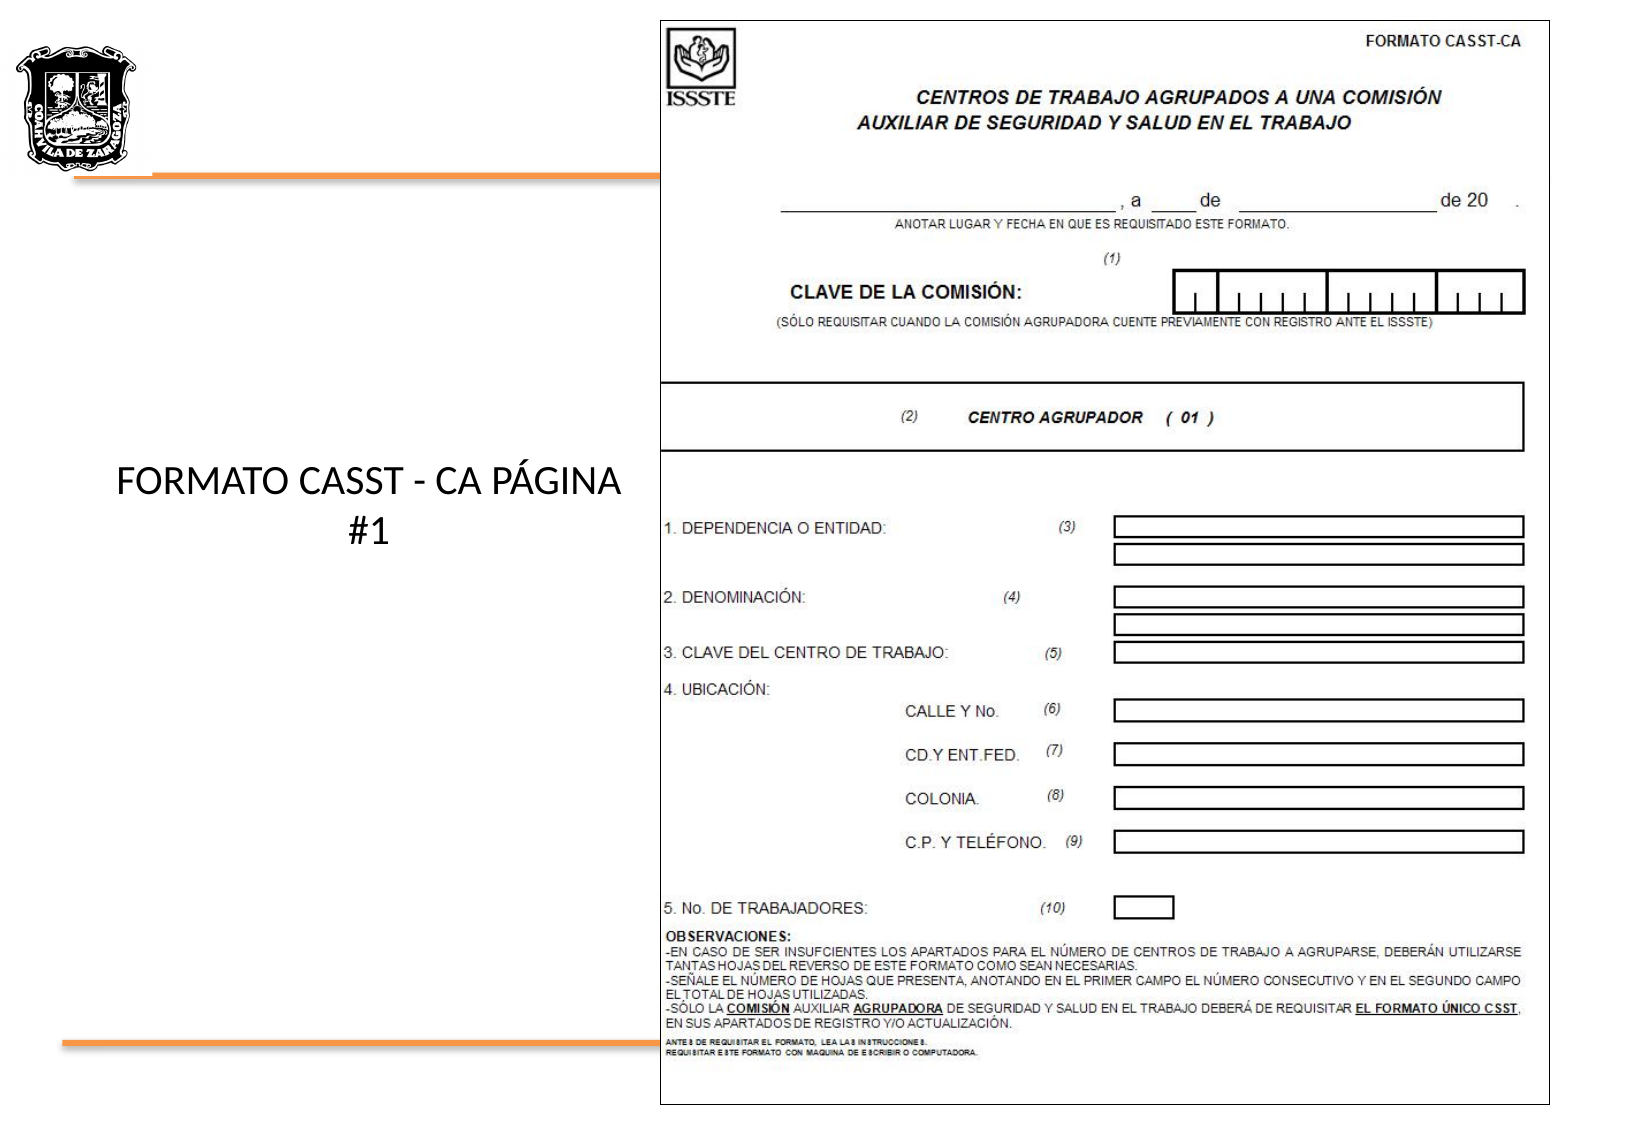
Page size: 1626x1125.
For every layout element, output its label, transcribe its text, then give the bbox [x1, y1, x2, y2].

text_box FORMATO CASST - CA PÁGINA #1 [85, 445, 653, 561]
picture [659, 20, 1550, 1105]
picture [0, 46, 153, 177]
